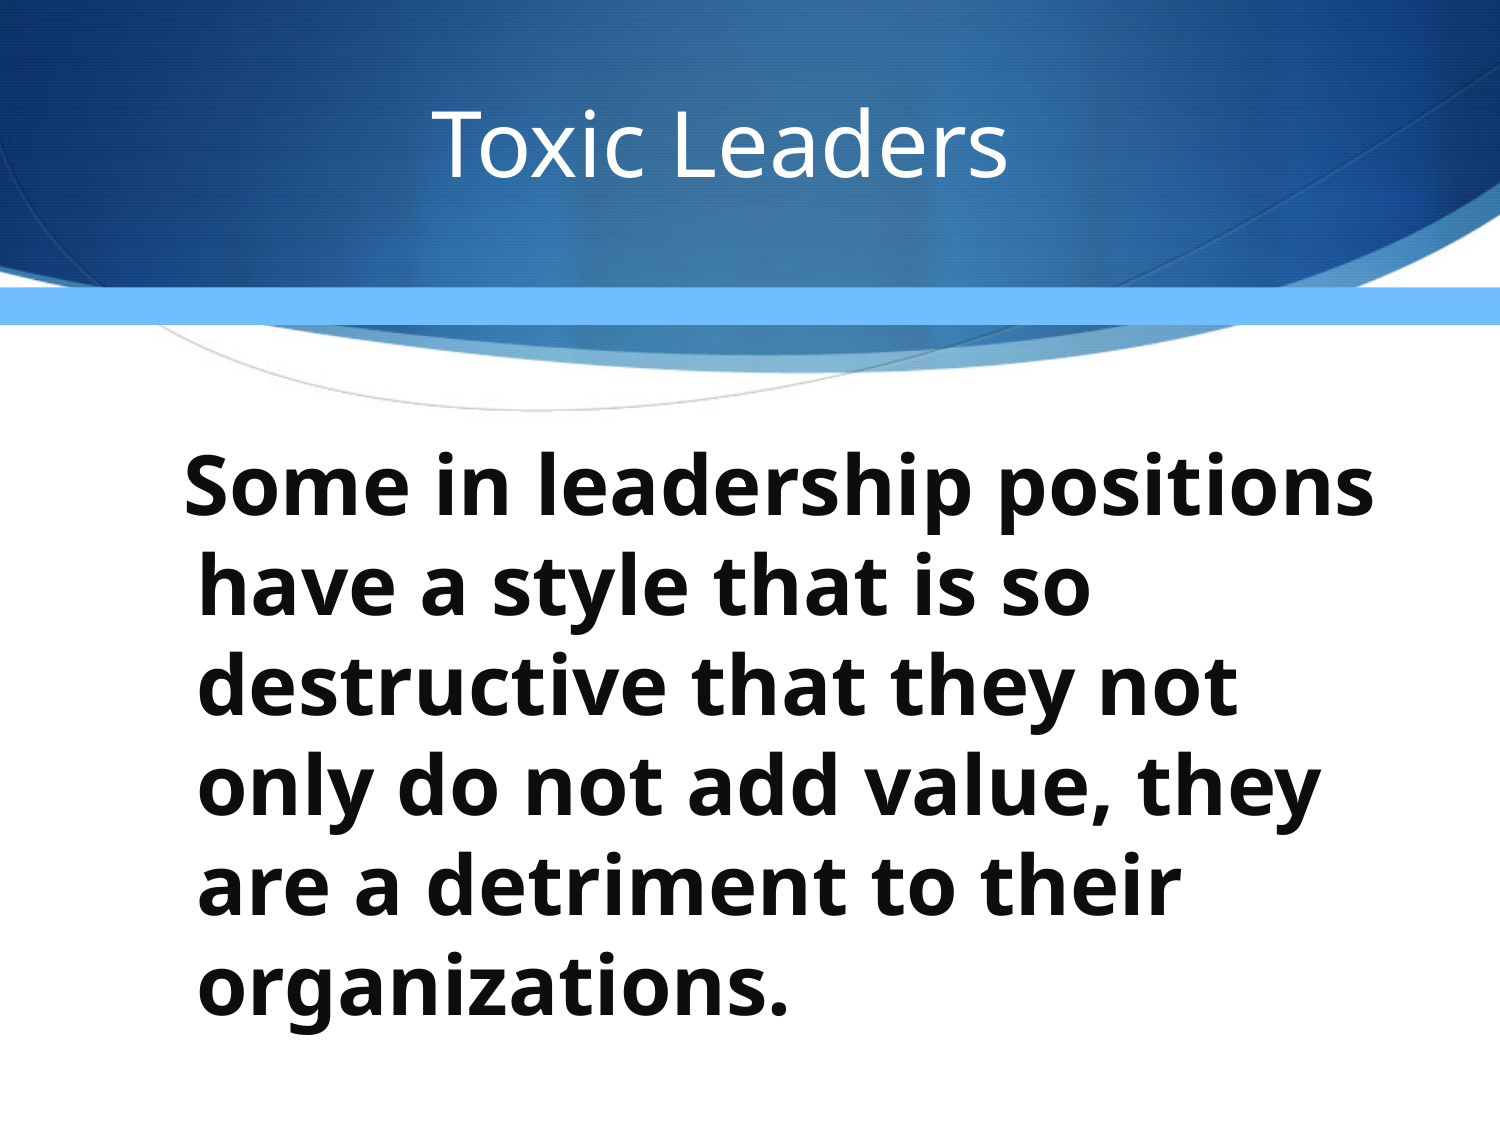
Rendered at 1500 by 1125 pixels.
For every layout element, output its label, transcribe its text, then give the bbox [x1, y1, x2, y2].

list Some in leadership positions have a style that is so destructive that they not only do not add value, they are a detriment to their organizations. [124, 424, 1401, 1125]
picture [0, 0, 1500, 287]
picture [0, 325, 1500, 1125]
title Toxic Leaders [124, 56, 1319, 226]
